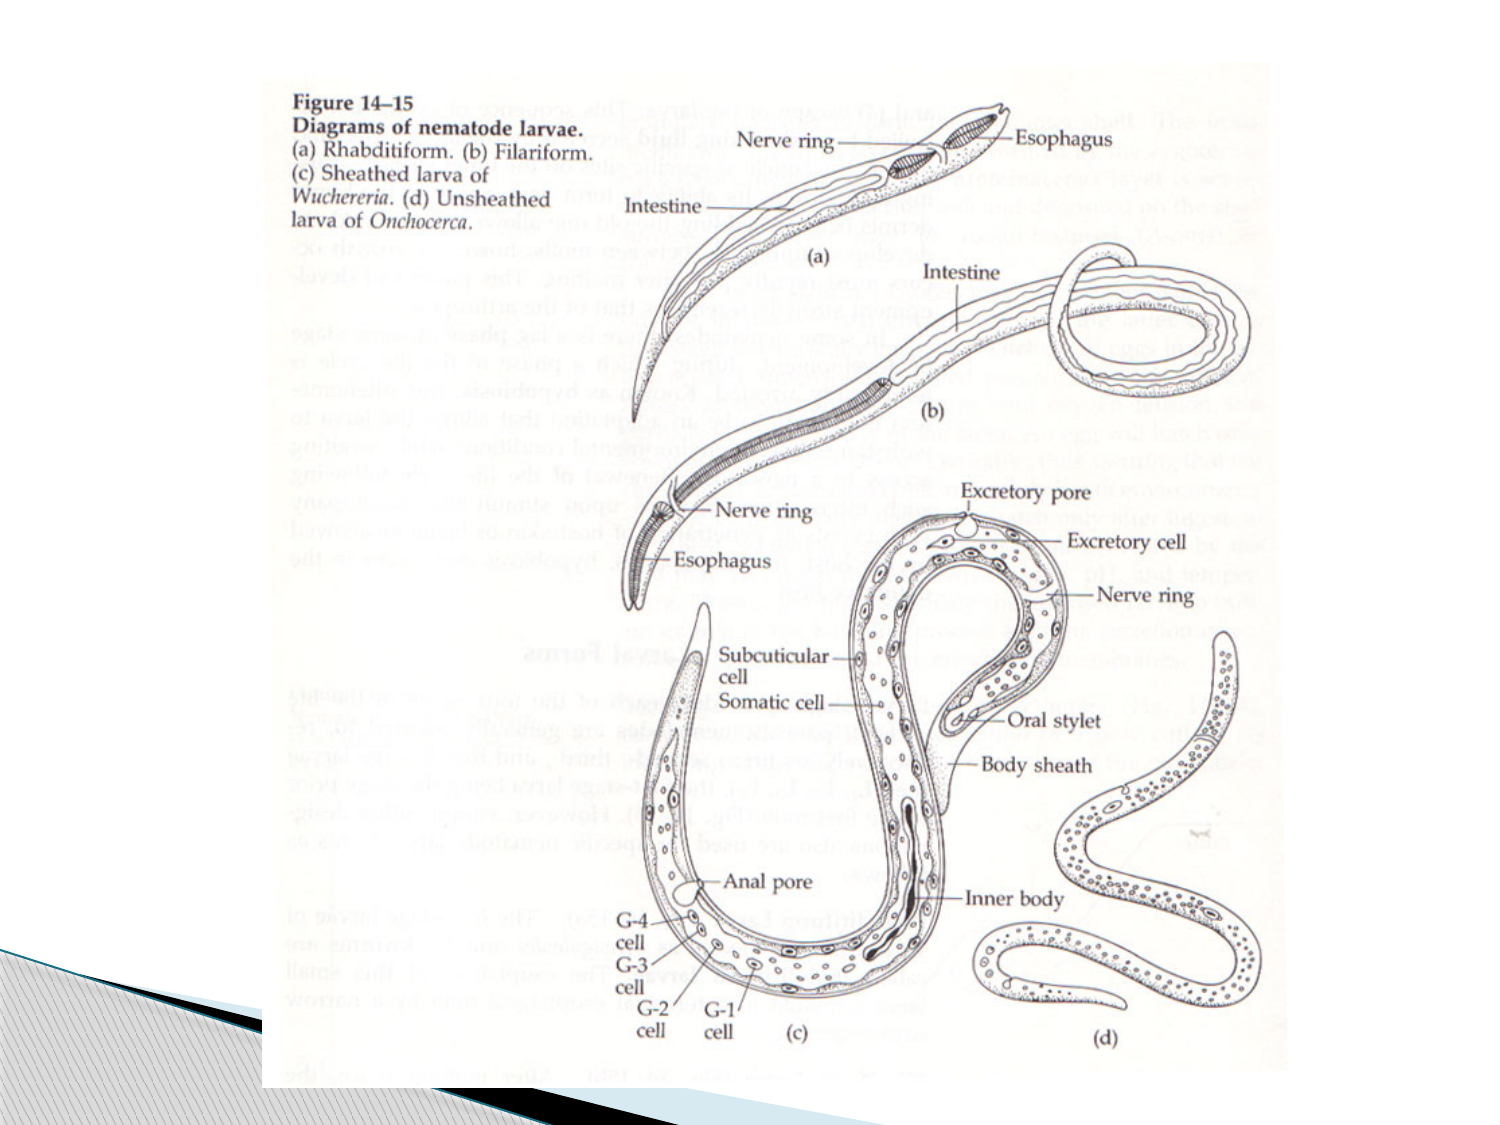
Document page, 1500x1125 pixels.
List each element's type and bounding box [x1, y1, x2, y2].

picture [262, 62, 1288, 1088]
